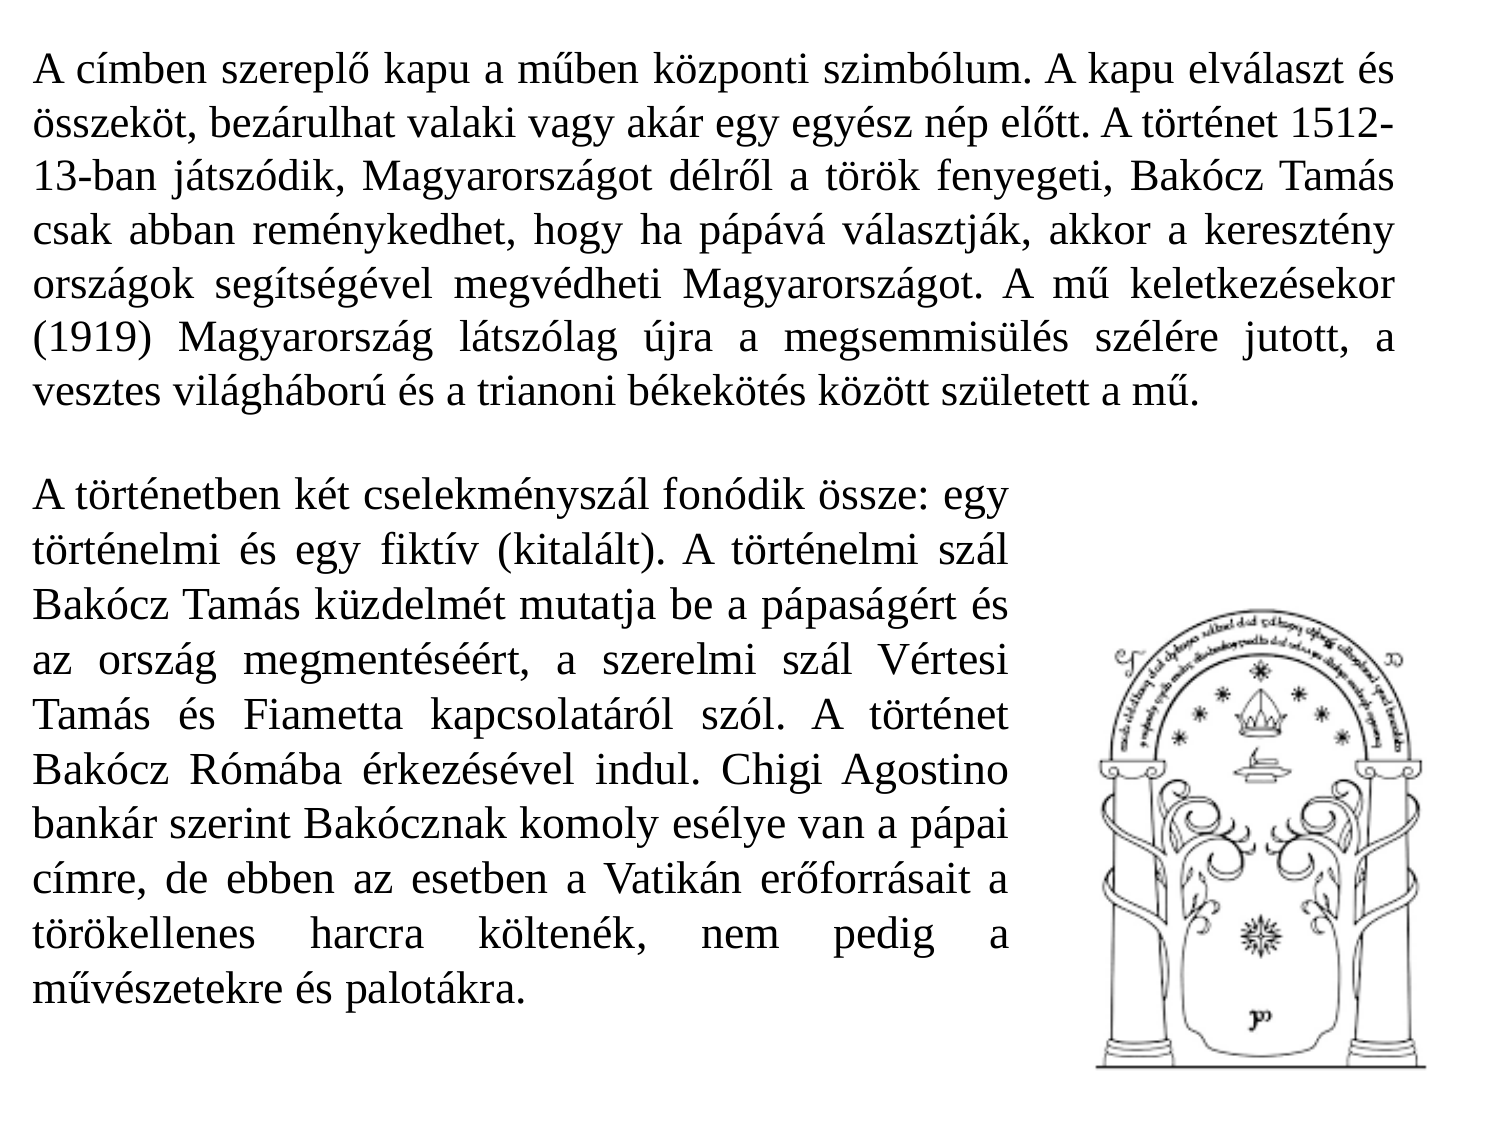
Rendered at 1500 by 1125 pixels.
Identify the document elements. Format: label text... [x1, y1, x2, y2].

picture [1024, 603, 1498, 1077]
list A történetben két cselekményszál fonódik össze: egy történelmi és egy fiktív (kitalált). A történelmi szál Bakócz Tamás küzdelmét mutatja be a pápaságért és az ország megmentéséért, a szerelmi szál Vértesi Tamás és Fiametta kapcsolatáról szól. A történet Bakócz Rómába érkezésével indul. Chigi Agostino bankár szerint Bakócznak komoly esélye van a pápai címre, de ebben az esetben a Vatikán erőforrásait a törökellenes harcra költenék, nem pedig a művészetekre és palotákra. [17, 468, 1026, 1094]
text_box A címben szereplő kapu a műben központi szimbólum. A kapu elválaszt és összeköt, bezárulhat valaki vagy akár egy egyész nép előtt. A történet 1512-13-ban játszódik, Magyarországot délről a török fenyegeti, Bakócz Tamás csak abban reménykedhet, hogy ha pápává választják, akkor a keresztény országok segítségével megvédheti Magyarországot. A mű keletkezésekor (1919) Magyarország látszólag újra a megsemmisülés szélére jutott, a vesztes világháború és a trianoni békekötés között született a mű. [17, 30, 1414, 468]
